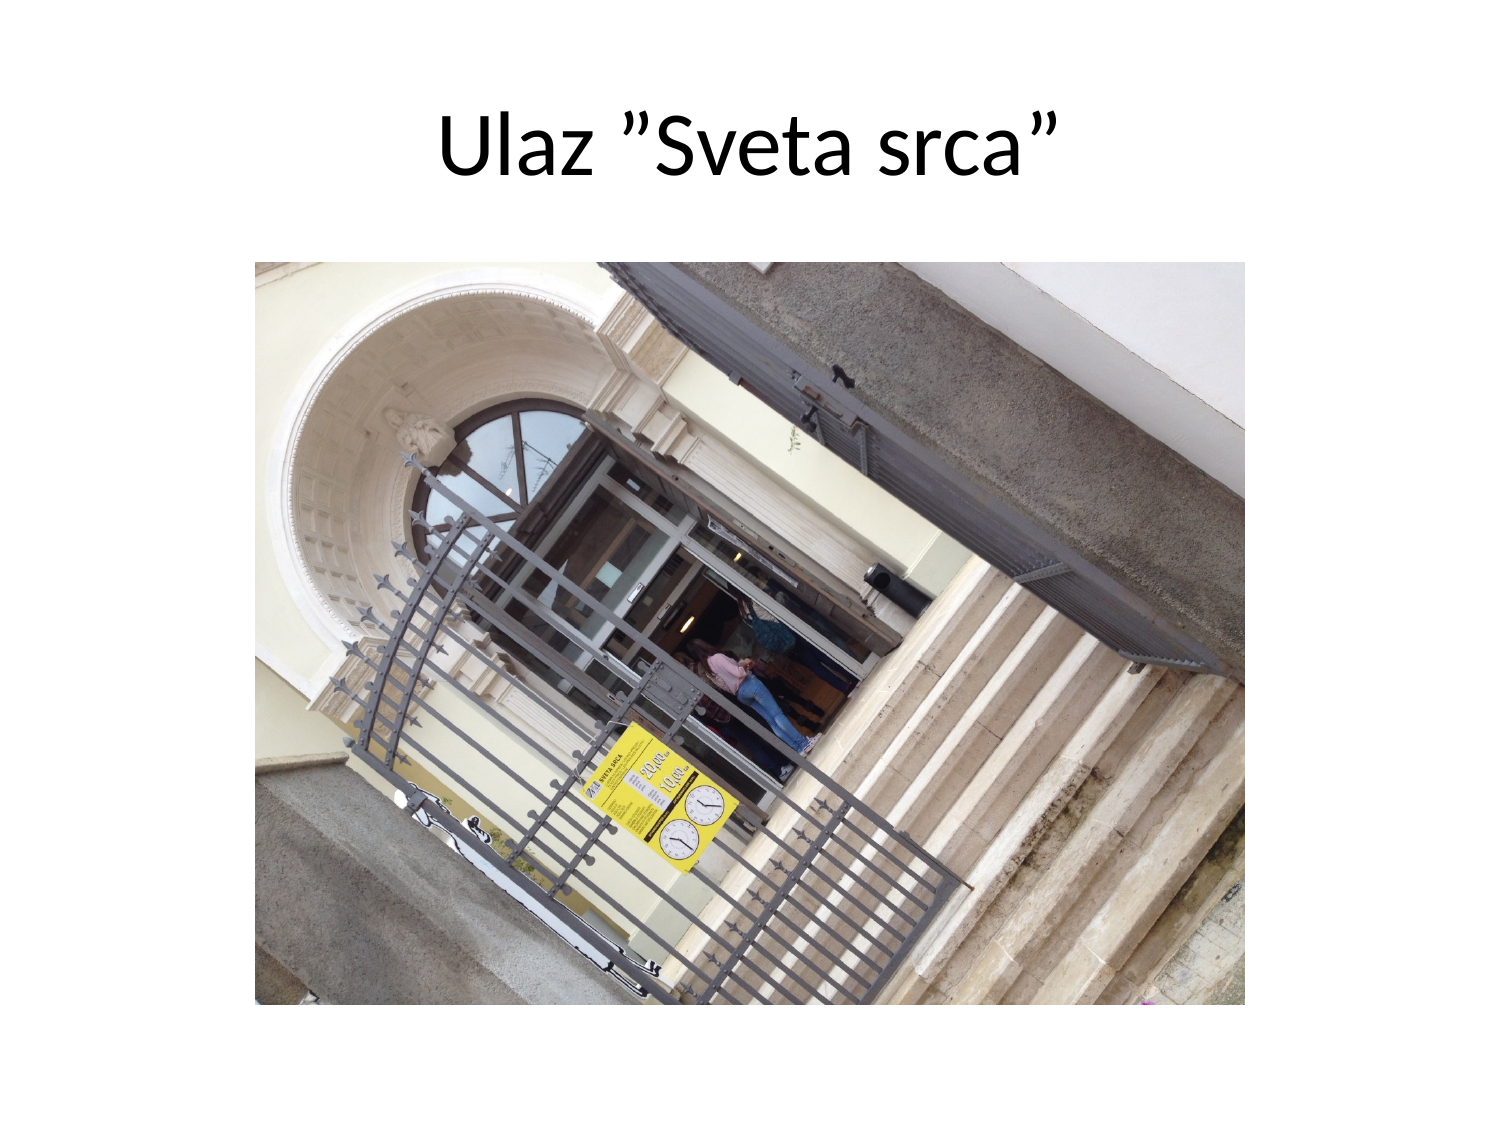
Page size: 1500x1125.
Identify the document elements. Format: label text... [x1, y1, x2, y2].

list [254, 262, 1246, 1006]
title Ulaz ”Sveta srca” [75, 45, 1425, 233]
